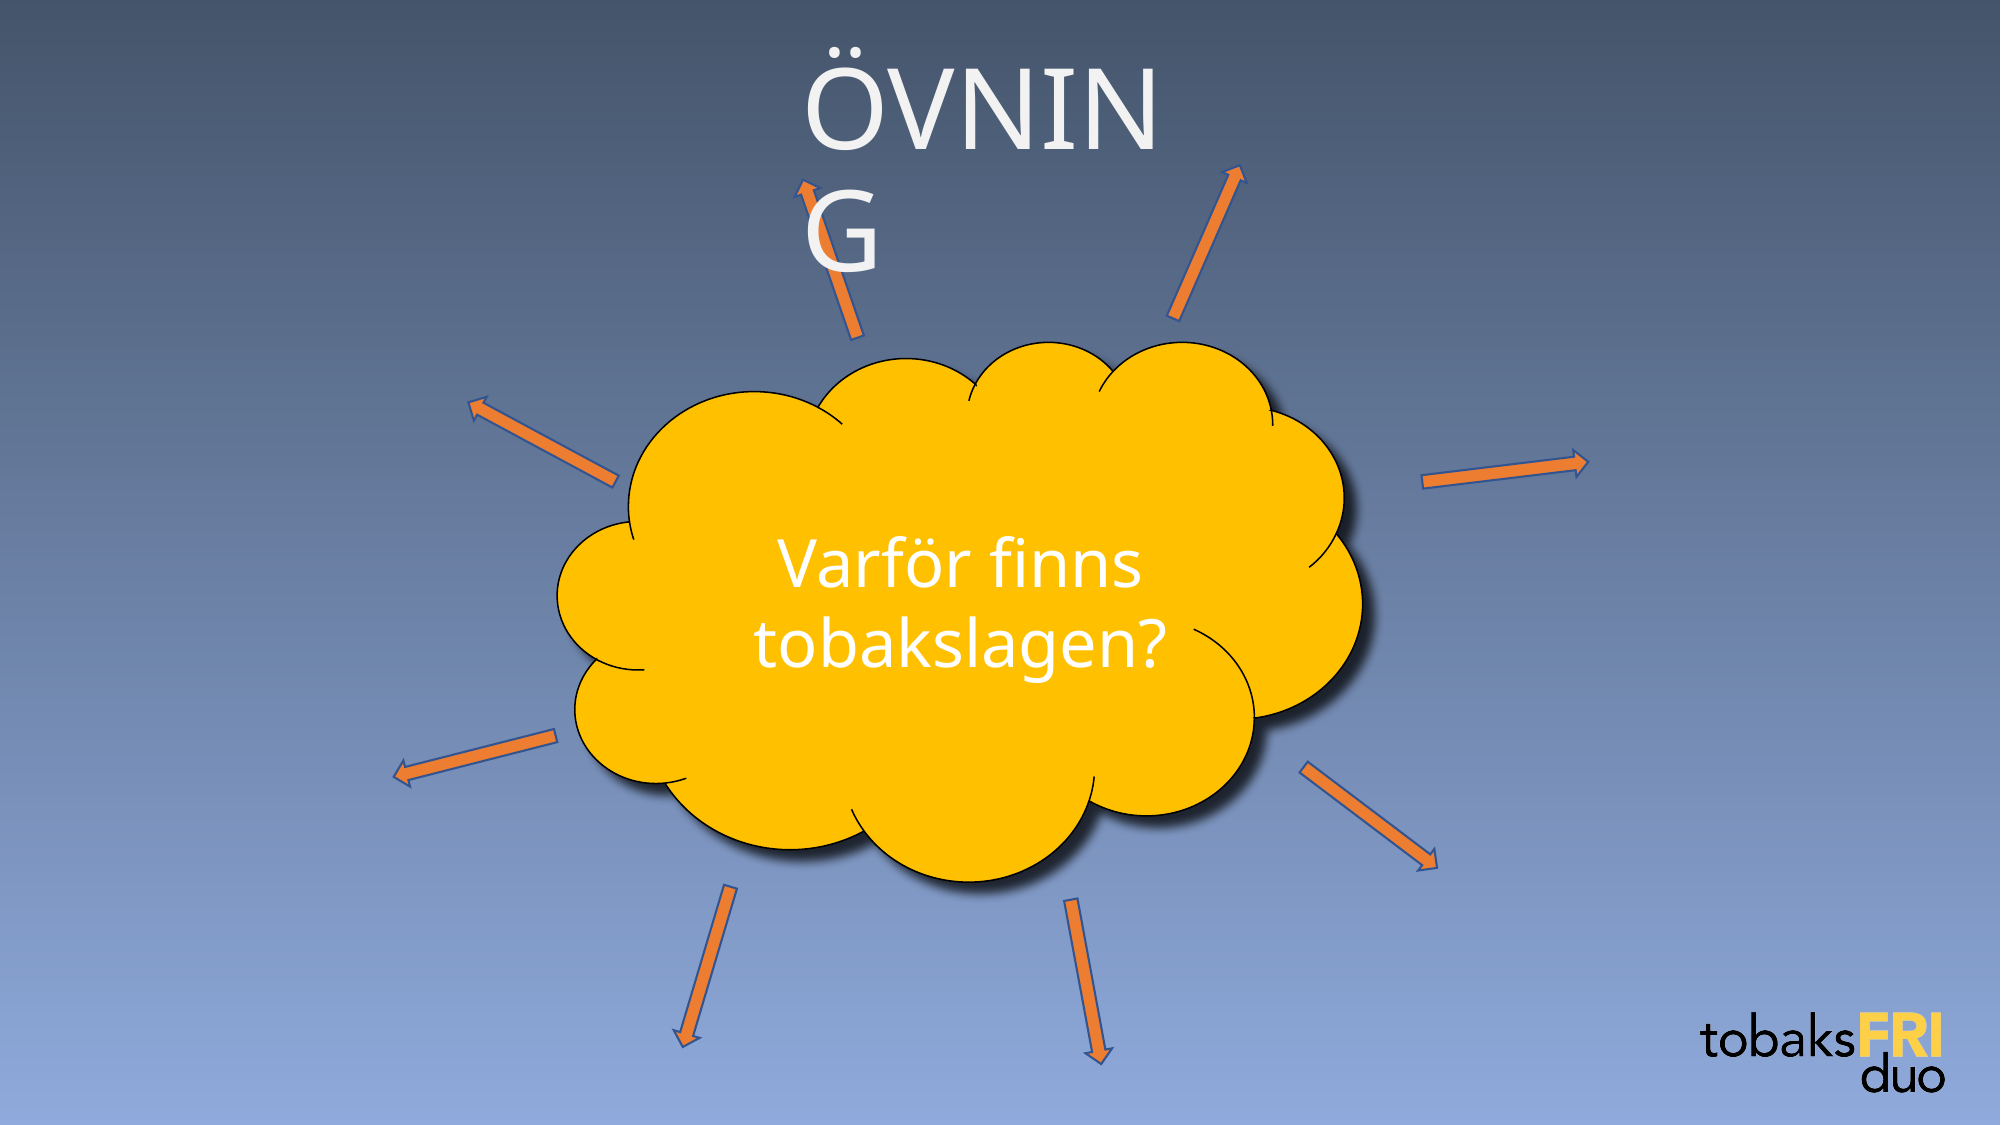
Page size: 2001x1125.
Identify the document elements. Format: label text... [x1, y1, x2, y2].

text_box [467, 395, 621, 489]
text_box [577, 729, 1254, 883]
text_box Varför finns tobakslagen? [504, 513, 1418, 729]
text_box [1062, 897, 1115, 1066]
picture [1699, 1012, 1945, 1093]
text_box [392, 727, 559, 789]
text_box [1298, 760, 1439, 872]
text_box [1165, 163, 1249, 323]
text_box [1420, 447, 1590, 490]
text_box ÖVNING [786, 45, 1214, 160]
text_box [671, 883, 739, 1049]
text_box [792, 178, 866, 342]
text_box [628, 342, 1345, 513]
